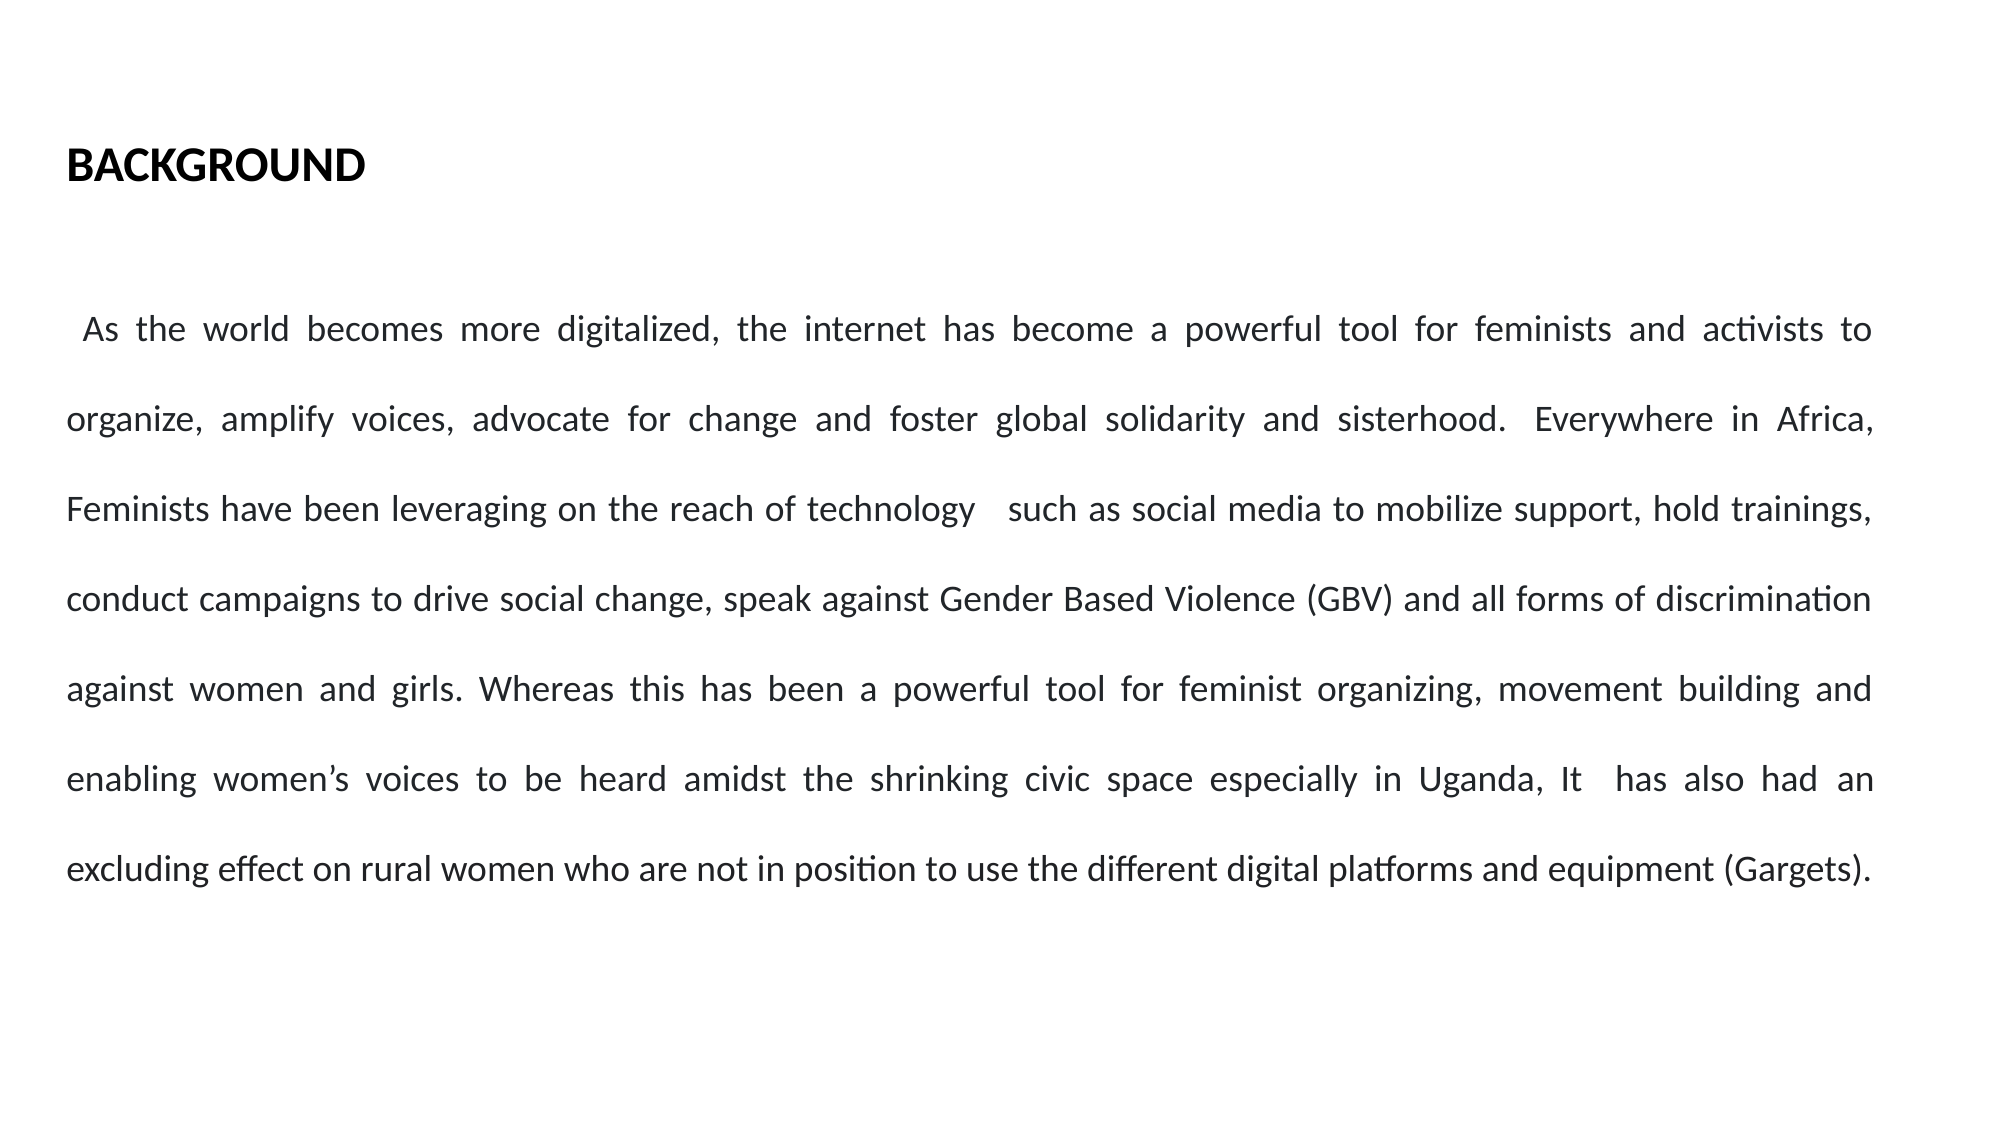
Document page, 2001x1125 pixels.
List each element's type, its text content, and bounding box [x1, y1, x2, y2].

text_box BACKGROUND As the world becomes more digitalized, the internet has become a powerful tool for feminists and activists to organize, amplify voices, advocate for change and foster global solidarity and sisterhood. Everywhere in Africa, Feminists have been leveraging on the reach of technology such as social media to mobilize support, hold trainings, conduct campaigns to drive social change, speak against Gender Based Violence (GBV) and all forms of discrimination against women and girls. Whereas this has been a powerful tool for feminist organizing, movement building and enabling women’s voices to be heard amidst the shrinking civic space especially in Uganda, It has also had an excluding effect on rural women who are not in position to use the different digital platforms and equipment (Gargets). [51, 93, 1890, 897]
